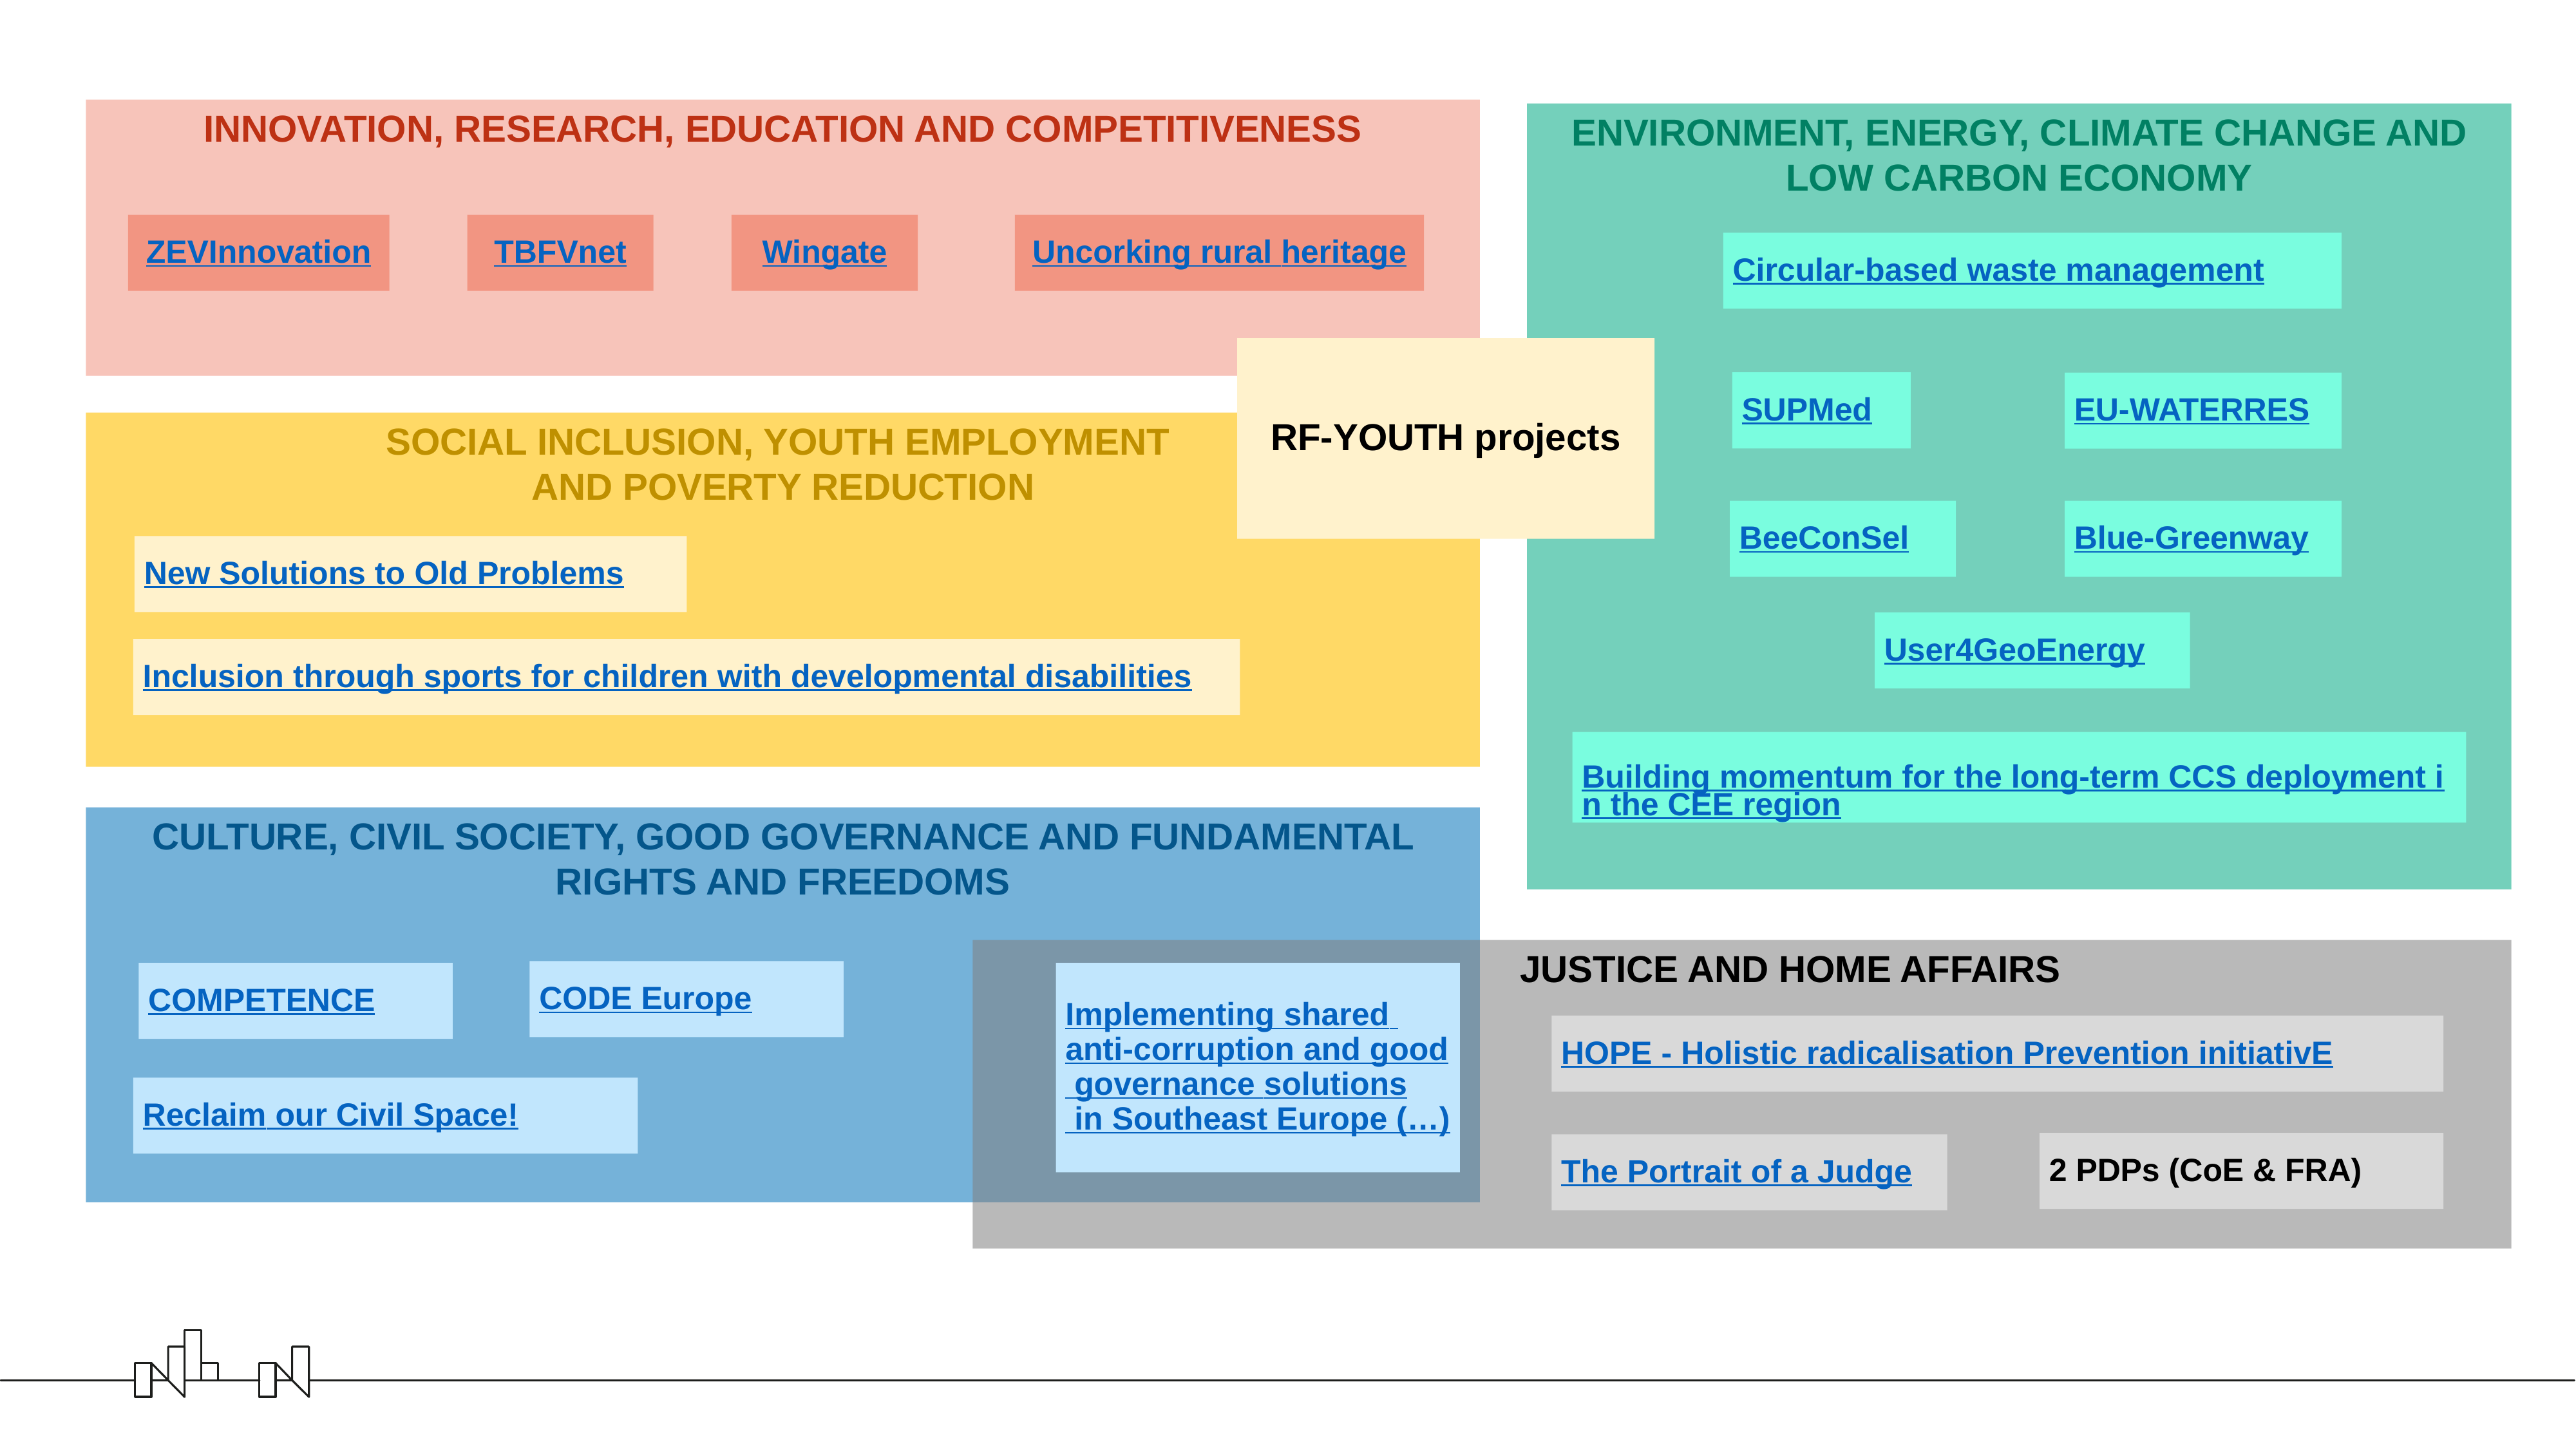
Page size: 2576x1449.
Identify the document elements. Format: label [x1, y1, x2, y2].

text_box [86, 99, 2512, 1249]
